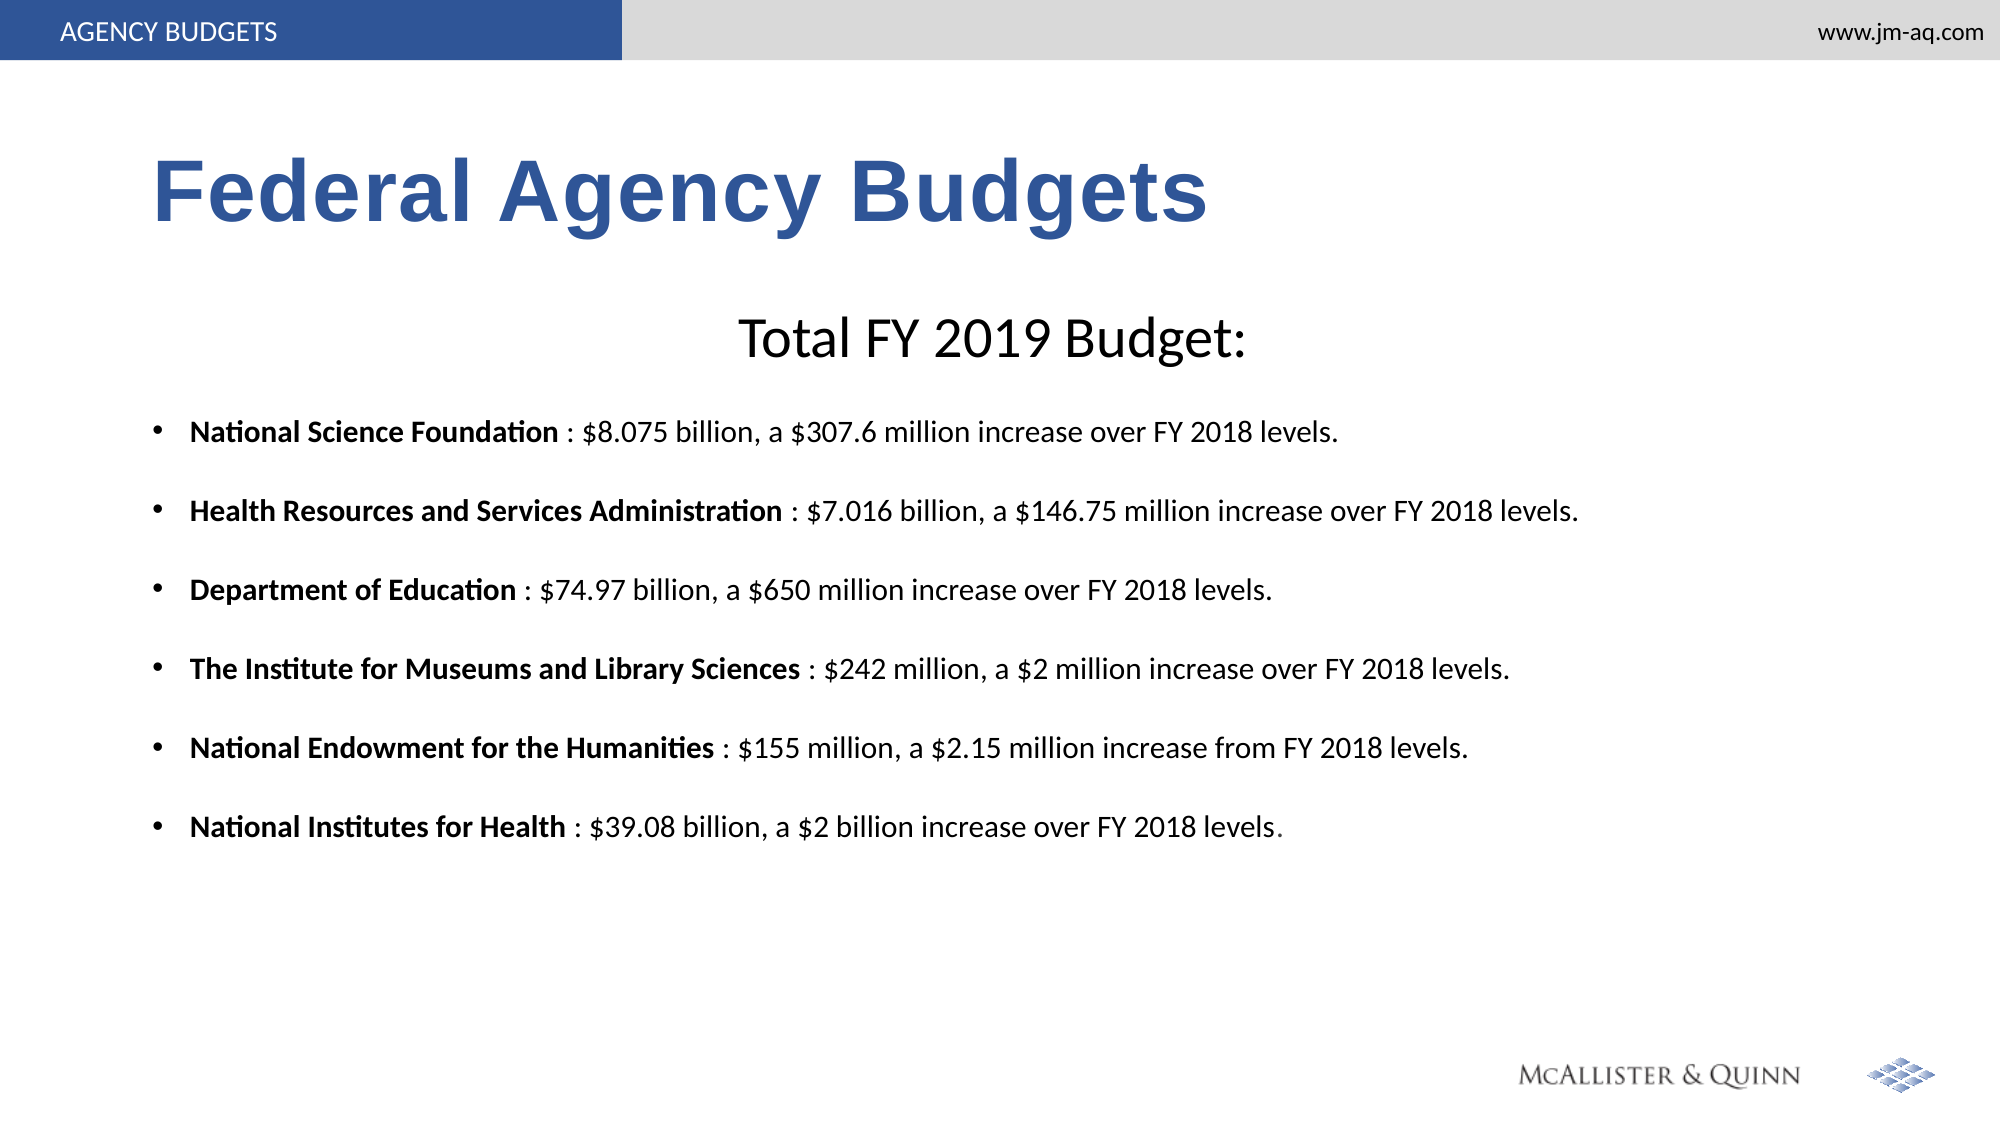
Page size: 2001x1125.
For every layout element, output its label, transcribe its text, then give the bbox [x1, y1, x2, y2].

title Federal Agency Budgets [137, 77, 1863, 292]
list Total FY 2019 Budget: National Science Foundation : $8.075 billion, a $307.6 million increase over FY 2018 levels. Health Resources and Services Administration : $7.016 billion, a $146.75 million increase over FY 2018 levels. Department of Education : $74.97 billion, a $650 million increase over FY 2018 levels. The Institute for Museums and Library Sciences : $242 million, a $2 million increase over FY 2018 levels. National Endowment for the Humanities : $155 million, a $2.15 million increase from FY 2018 levels. National Institutes for Health : $39.08 billion, a $2 billion increase over FY 2018 levels. [137, 292, 1863, 1006]
list AGENCY BUDGETS [0, 0, 622, 61]
